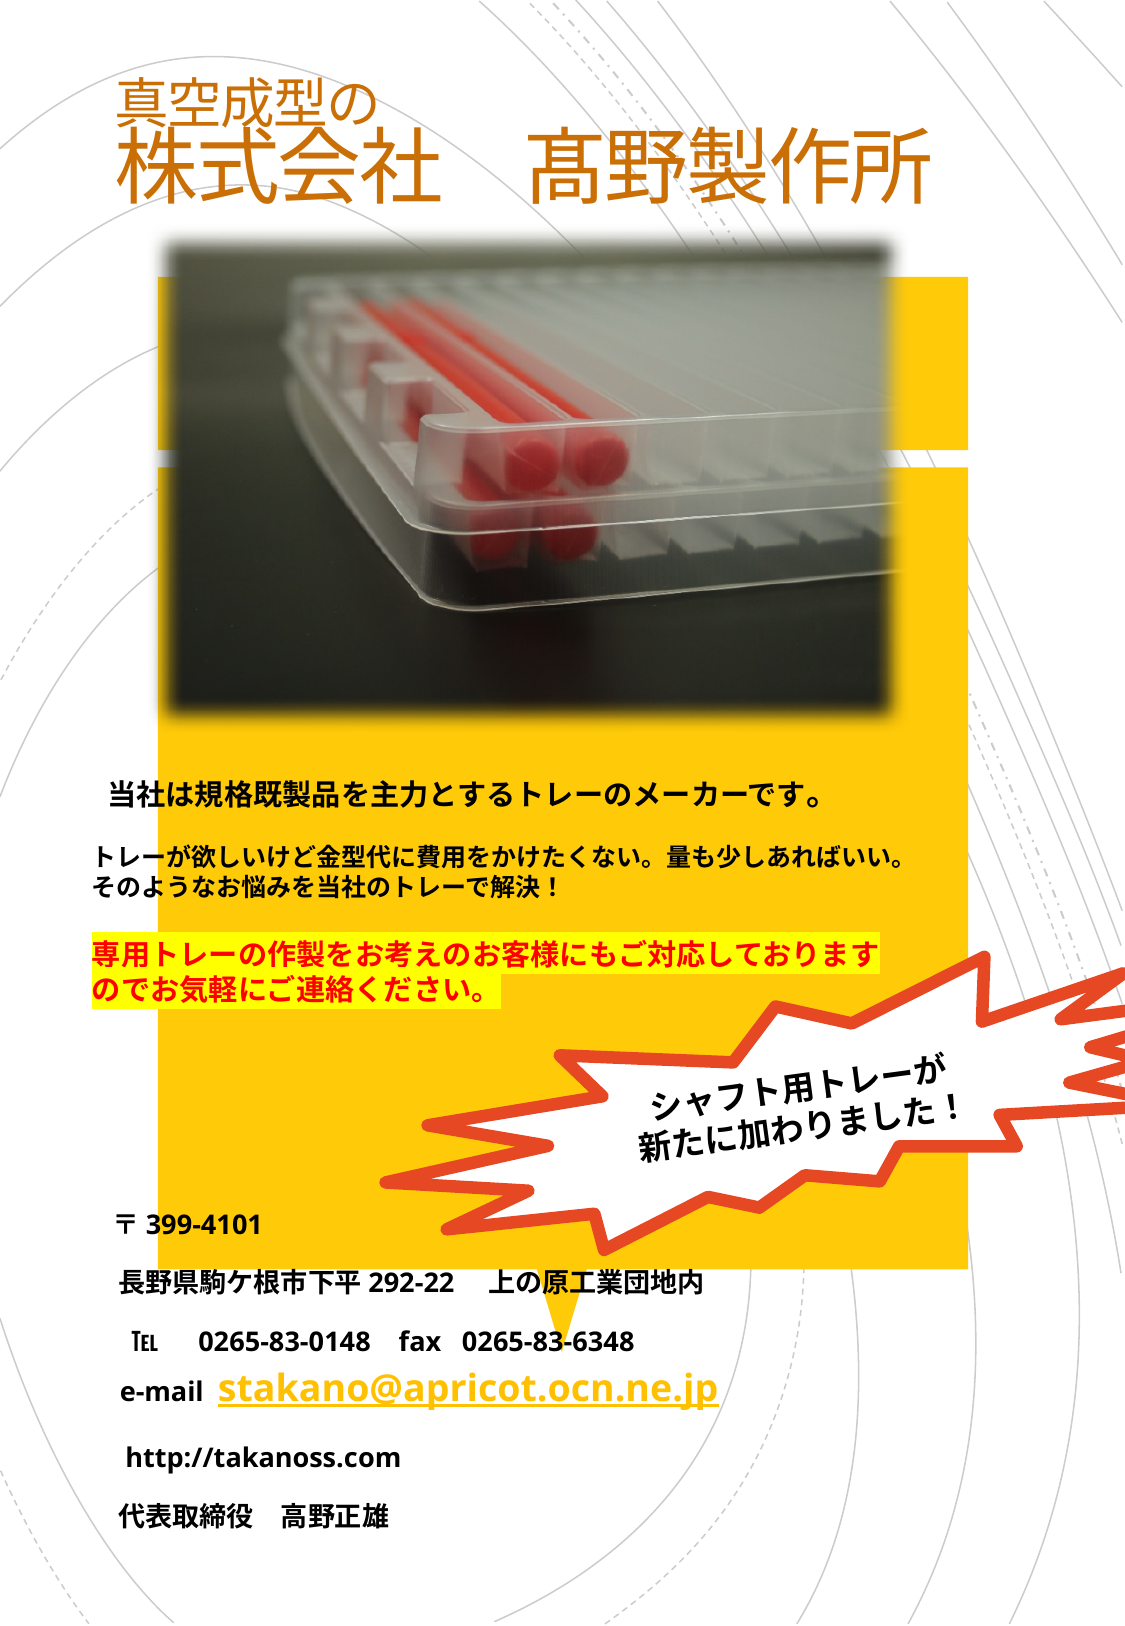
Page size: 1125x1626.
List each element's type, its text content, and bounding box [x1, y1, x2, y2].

picture [147, 224, 910, 733]
text_box シャフト用トレーが 新たに加わりました！ [384, 955, 1125, 1252]
title 真空成型の 株式会社 髙野製作所 [77, 0, 1048, 215]
text_box 当社は規格既製品を主力とするトレーのメーカーです。 トレーが欲しいけど金型代に費用をかけたくない。量も少しあればいい。 そのようなお悩みを当社のトレーで解決！ 専用トレーの作製をお考えのお客様にもご対応しておりますのでお気軽にご連絡ください。 〒399-4101 長野県駒ケ根市下平292-22 上の原工業団地内 ℡ 0265-83-0148 fax 0265-83-6348 e-mail stakano@apricot.ocn.ne.jp http://takanoss.com 代表取締役 高野正雄 [77, 746, 909, 1539]
